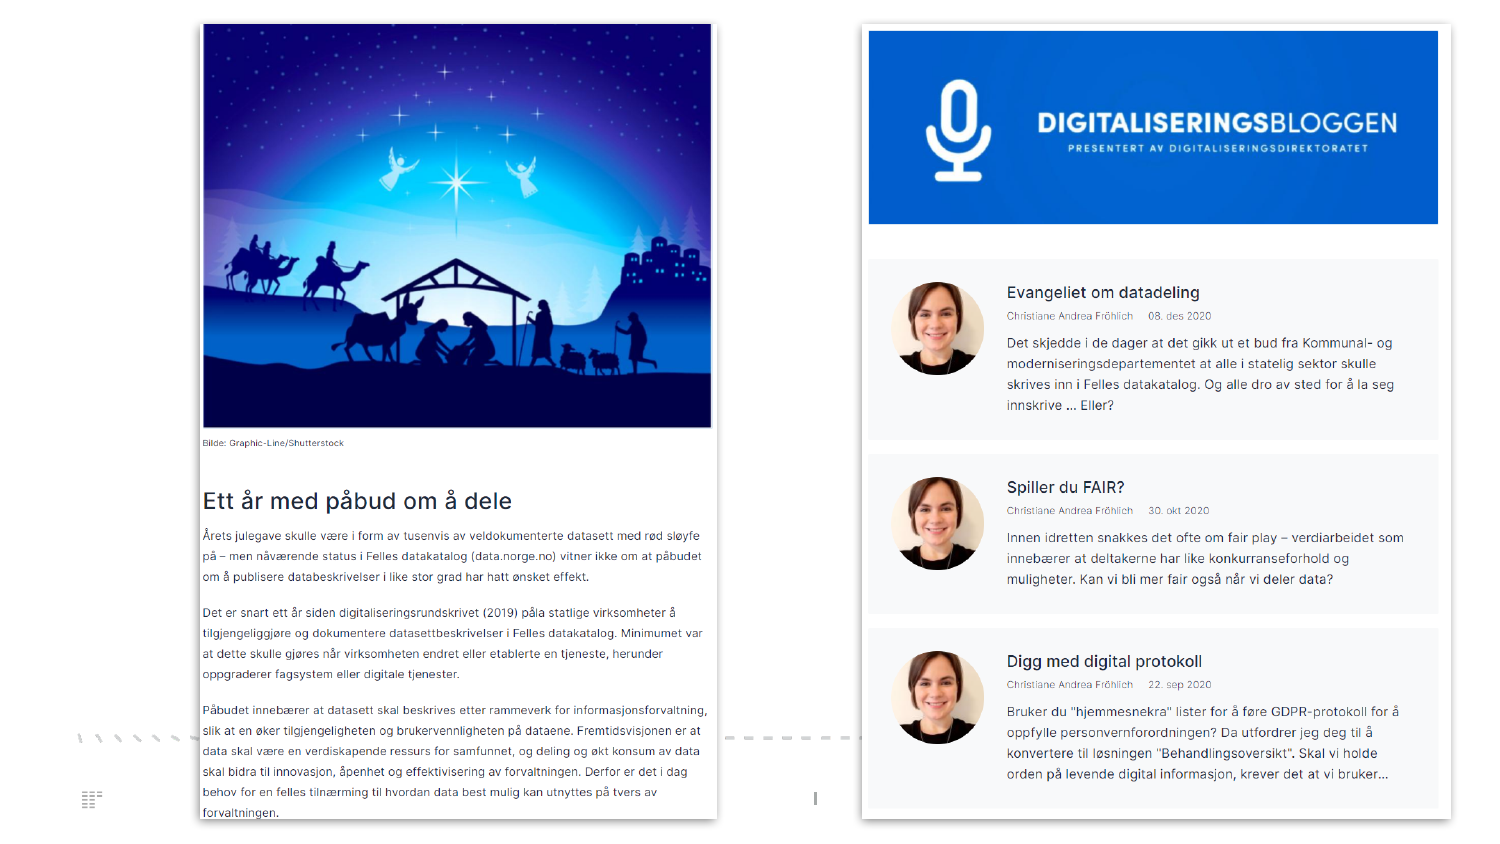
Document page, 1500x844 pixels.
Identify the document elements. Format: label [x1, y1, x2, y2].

picture [77, 24, 1451, 819]
picture [79, 790, 103, 809]
